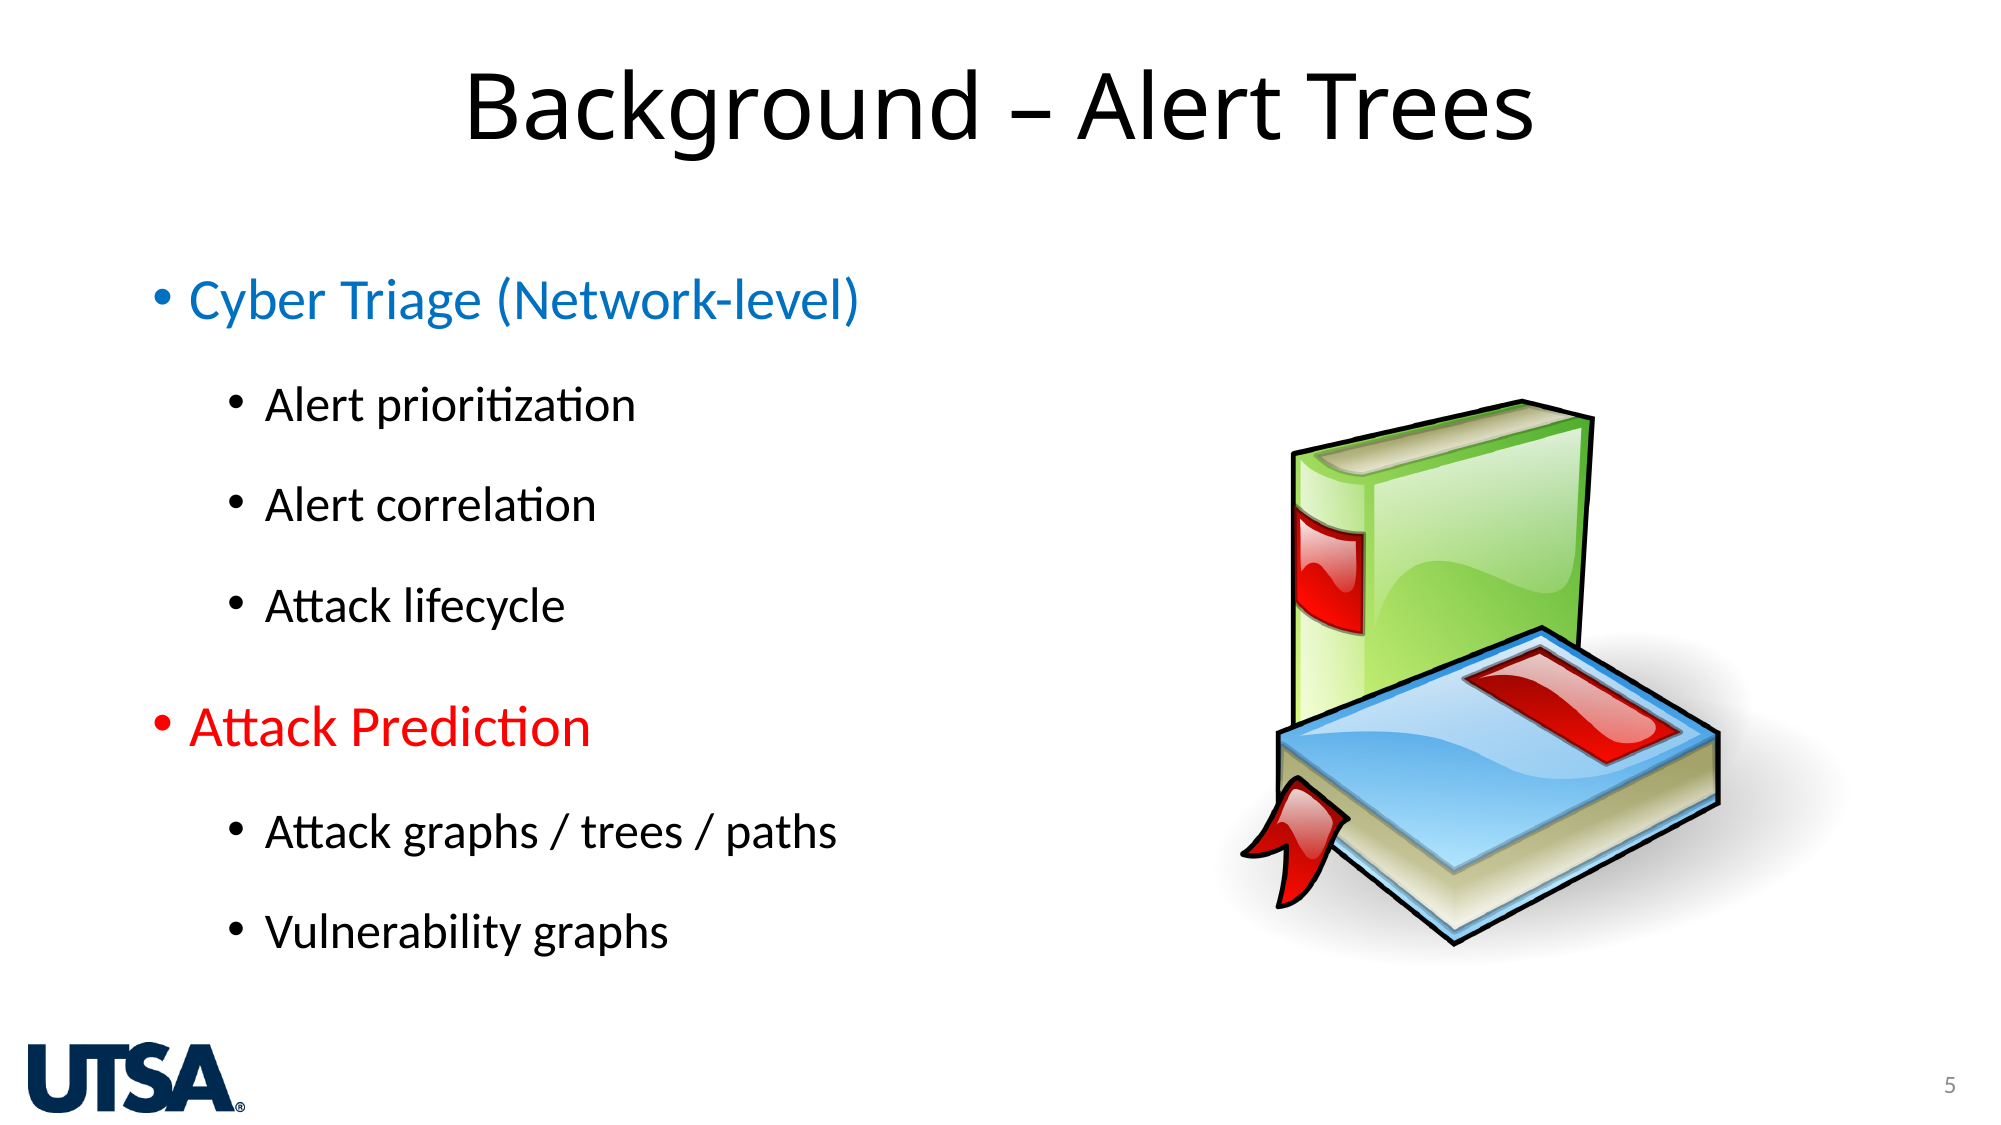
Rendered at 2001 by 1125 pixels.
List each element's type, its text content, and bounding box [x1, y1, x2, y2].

picture [1200, 351, 1863, 1014]
title Background – Alert Trees [137, 0, 1863, 218]
picture [28, 1042, 245, 1113]
list Cyber Triage (Network-level) Alert prioritization Alert correlation Attack lifecycle Attack Prediction Attack graphs / trees / paths Vulnerability graphs [137, 218, 1863, 1014]
slide_number 5 [1521, 1053, 1972, 1113]
